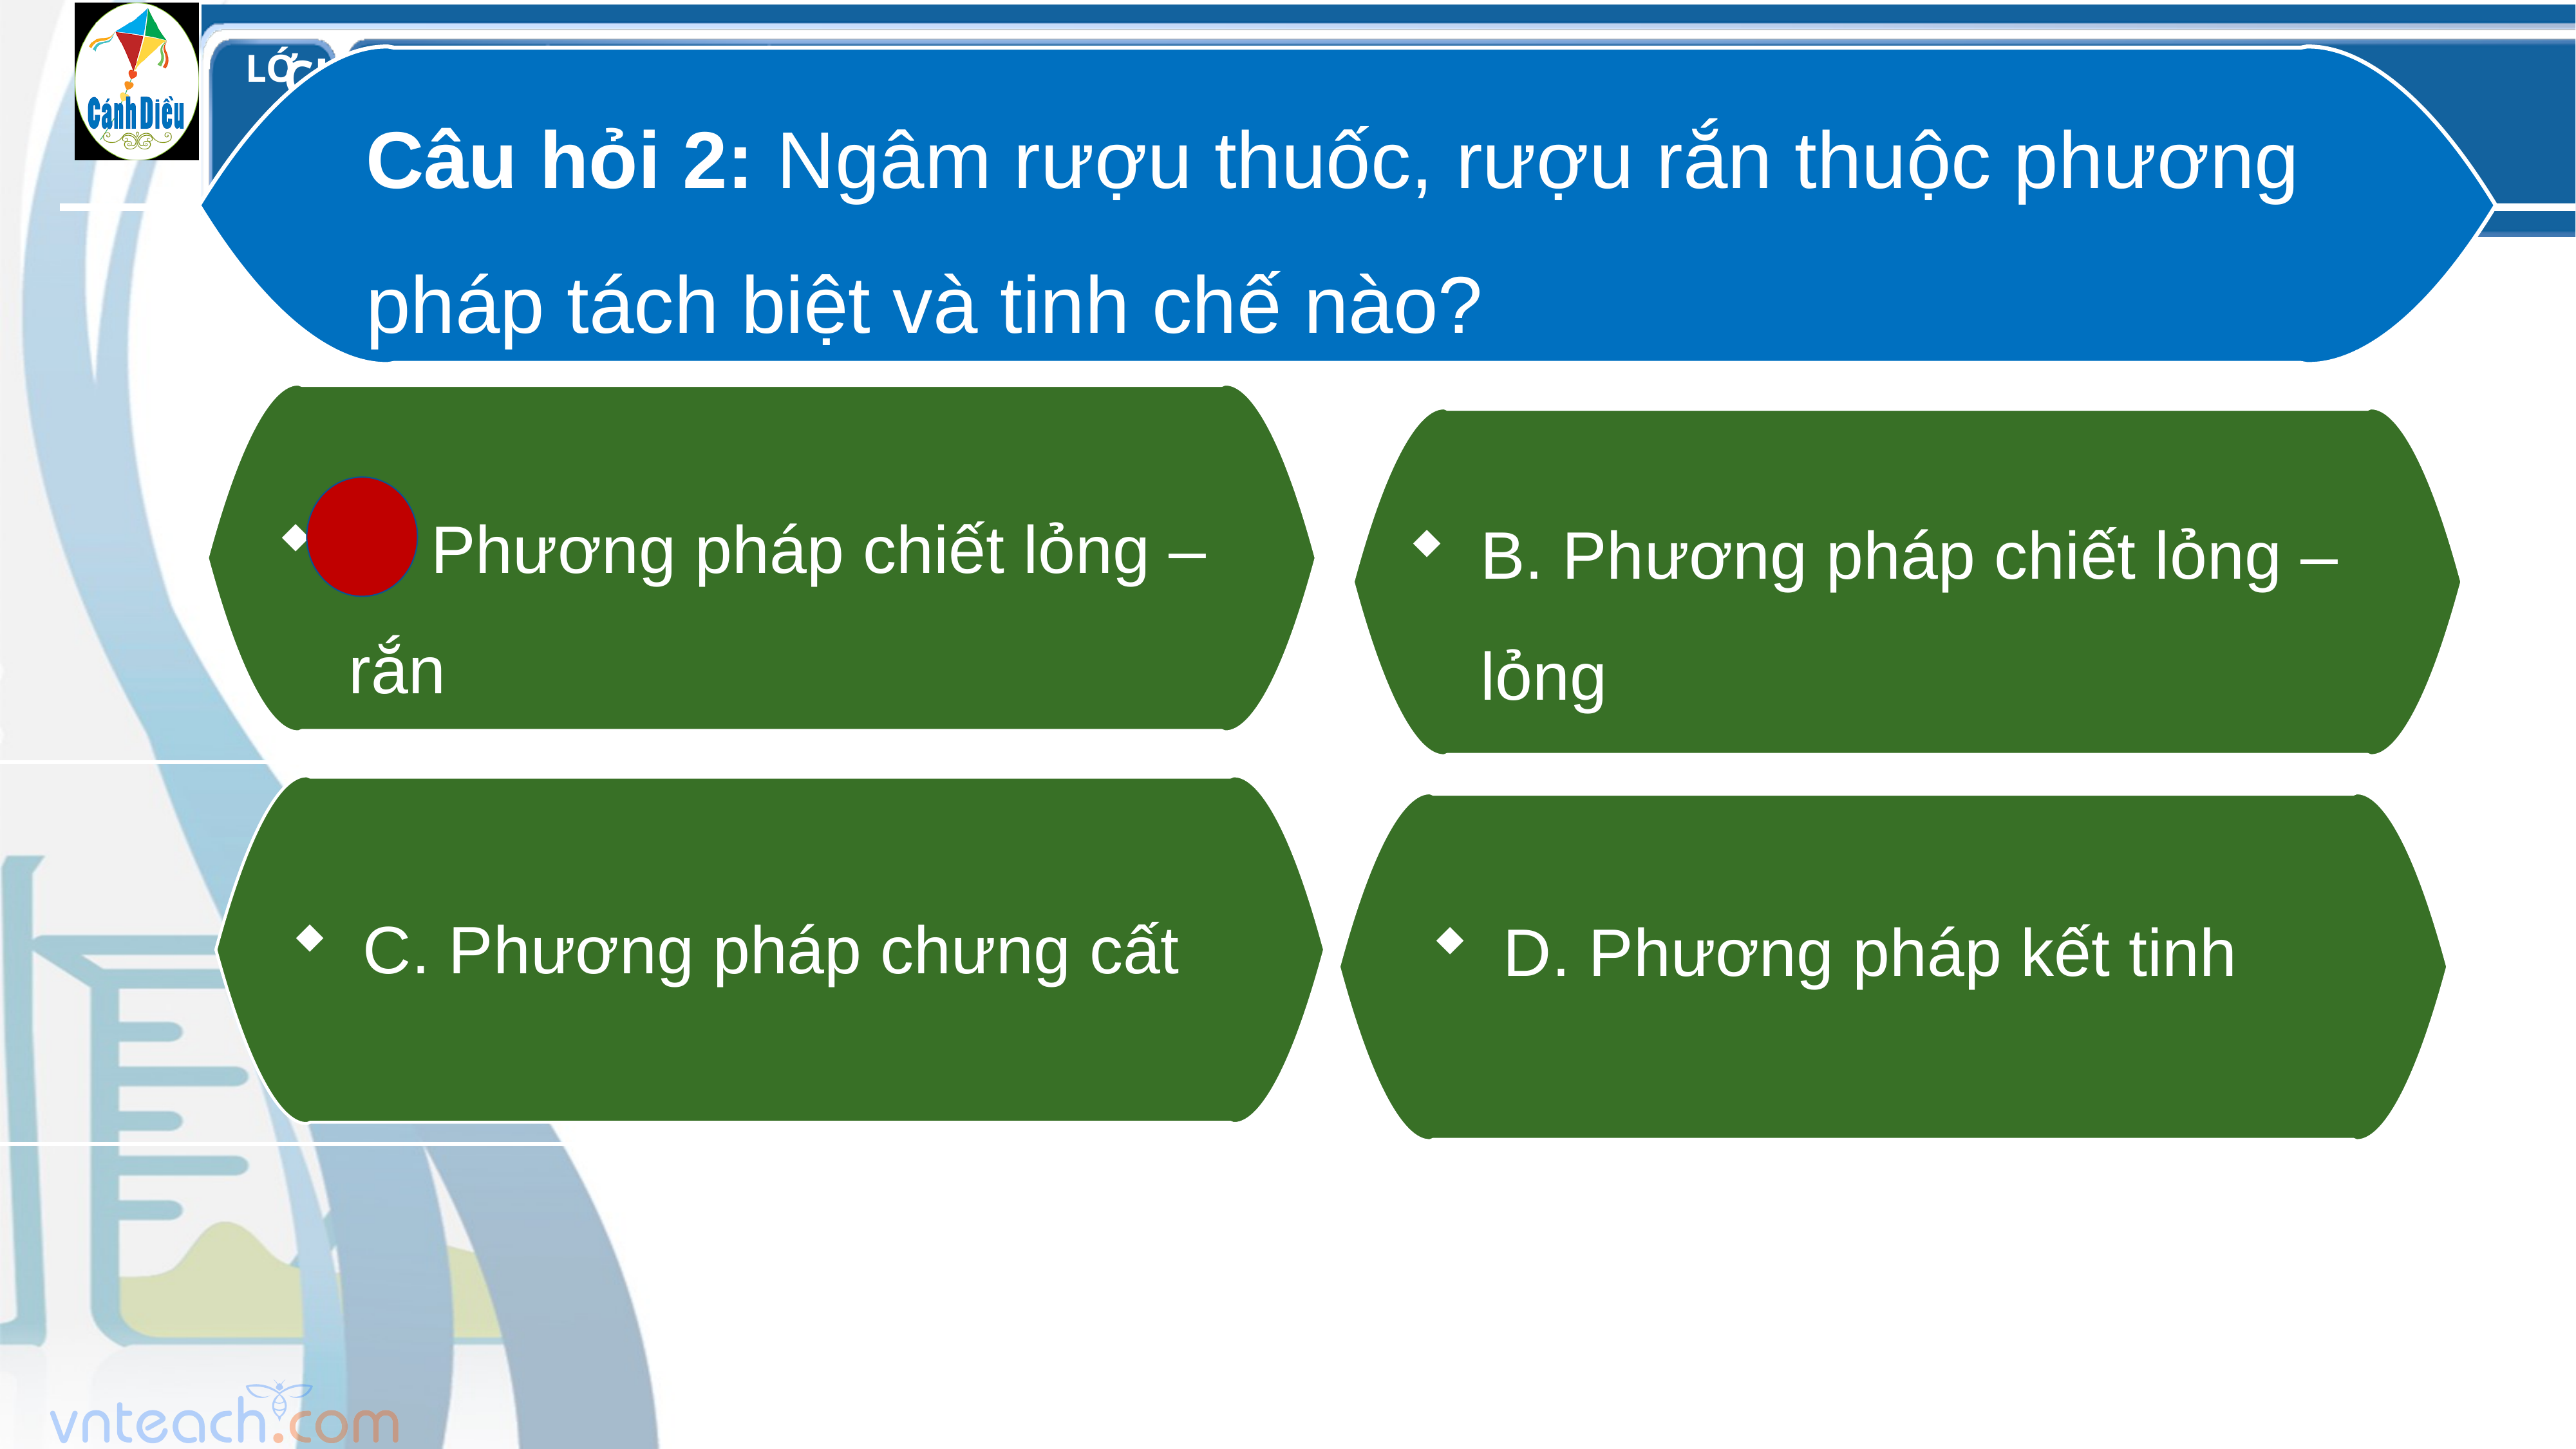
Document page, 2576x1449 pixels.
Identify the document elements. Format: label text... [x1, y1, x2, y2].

text_box C. Phương pháp chưng cất [265, 893, 1248, 1000]
text_box [306, 476, 418, 597]
text_box [207, 383, 1317, 733]
text_box [215, 775, 1326, 1125]
picture [0, 1145, 2576, 1449]
text_box [1395, 407, 2463, 756]
picture [0, 0, 2576, 762]
text_box A. Phương pháp chiết lỏng – rắn [250, 453, 1234, 720]
text_box [1338, 792, 2449, 1141]
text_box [59, 46, 2576, 364]
text_box D. Phương pháp kết tinh [1405, 896, 2388, 1003]
picture [0, 763, 2576, 1143]
text_box [1352, 490, 1382, 674]
text_box B. Phương pháp chiết lỏng – lỏng [1382, 458, 2365, 726]
